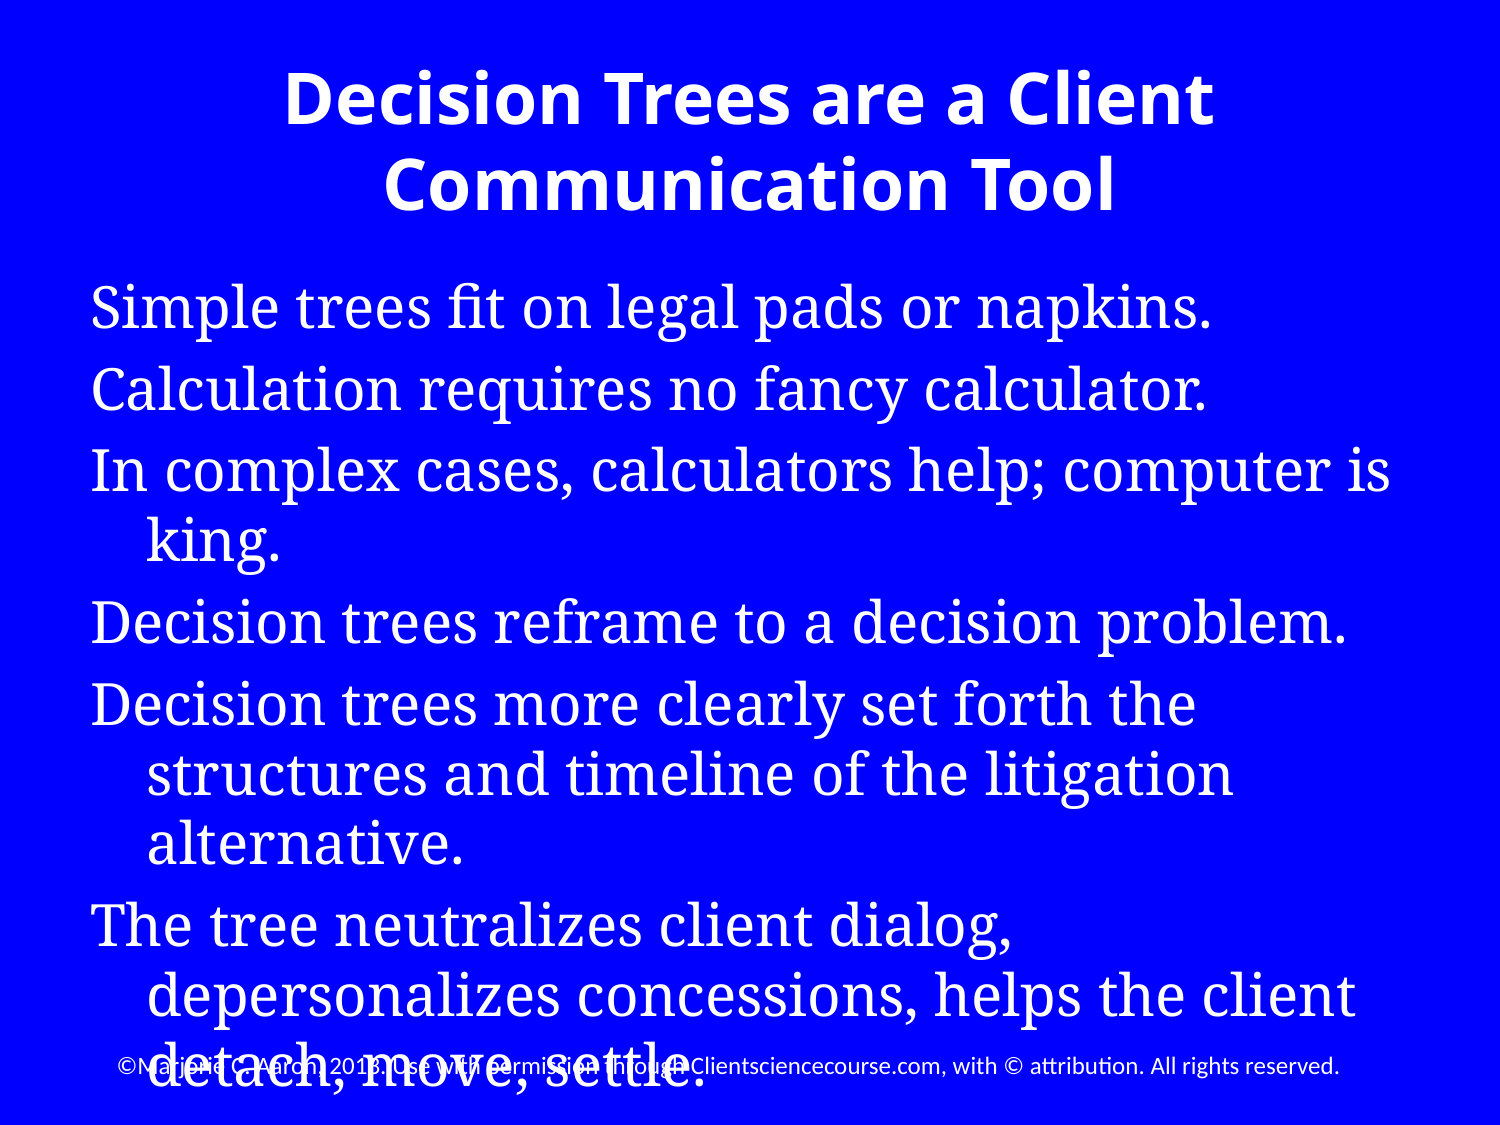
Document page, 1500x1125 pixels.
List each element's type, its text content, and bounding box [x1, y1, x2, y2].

footer ©Marjorie C. Aaron, 2013. Use with permission through Clientsciencecourse.com, with © attribution. All rights reserved. [58, 1042, 1413, 1088]
title Decision Trees are a Client Communication Tool [75, 45, 1425, 233]
list Simple trees fit on legal pads or napkins. Calculation requires no fancy calculator. In complex cases, calculators help; computer is king. Decision trees reframe to a decision problem. Decision trees more clearly set forth the structures and timeline of the litigation alternative. The tree neutralizes client dialog, depersonalizes concessions, helps the client detach, move, settle. [75, 262, 1425, 1005]
